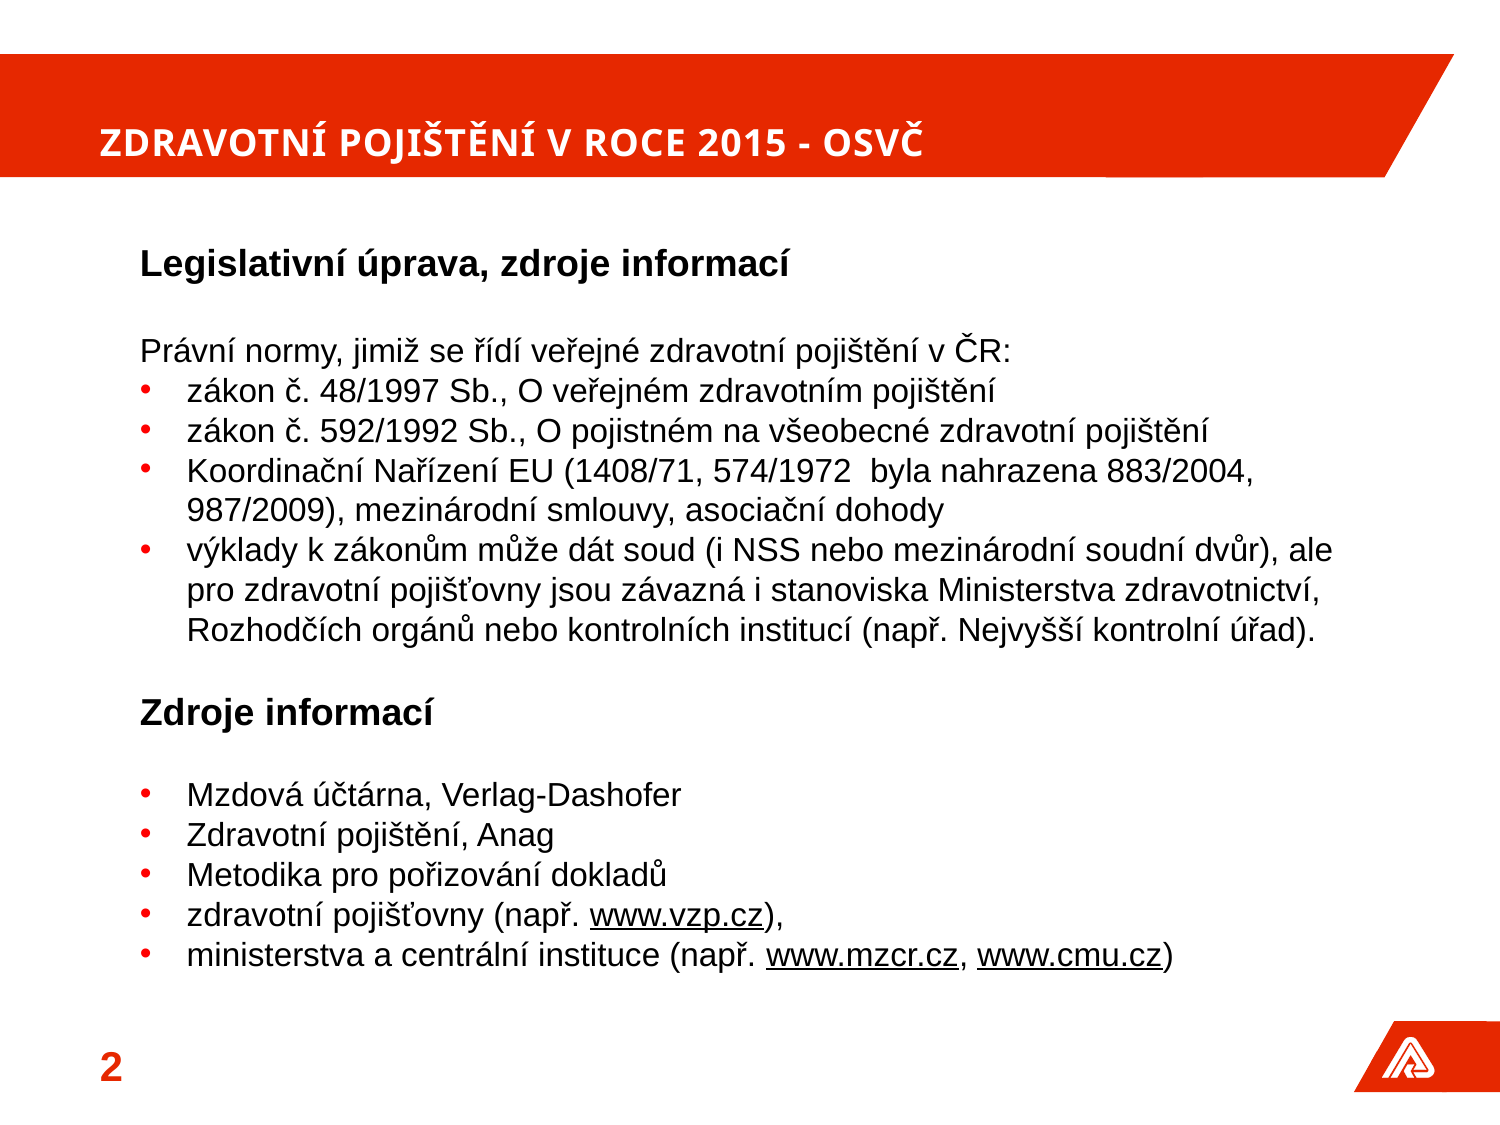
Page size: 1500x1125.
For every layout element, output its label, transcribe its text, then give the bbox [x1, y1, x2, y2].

slide_number 2 [99, 1030, 444, 1091]
text_box Legislativní úprava, zdroje informací Právní normy, jimiž se řídí veřejné zdravotní pojištění v ČR: zákon č. 48/1997 Sb., O veřejném zdravotním pojištění zákon č. 592/1992 Sb., O pojistném na všeobecné zdravotní pojištění Koordinační Nařízení EU (1408/71, 574/1972 byla nahrazena 883/2004, 987/2009), mezinárodní smlouvy, asociační dohody výklady k zákonům může dát soud (i NSS nebo mezinárodní soudní dvůr), ale pro zdravotní pojišťovny jsou závazná i stanoviska Ministerstva zdravotnictví, Rozhodčích orgánů nebo kontrolních institucí (např. Nejvyšší kontrolní úřad). Zdroje informací Mzdová účtárna, Verlag-Dashofer Zdravotní pojištění, Anag Metodika pro pořizování dokladů zdravotní pojišťovny (např. www.vzp.cz), ministerstva a centrální instituce (např. www.mzcr.cz, www.cmu.cz) [124, 186, 1371, 981]
text_box Zdravotní pojištění v roce 2015 - OSVČ [85, 111, 1314, 157]
